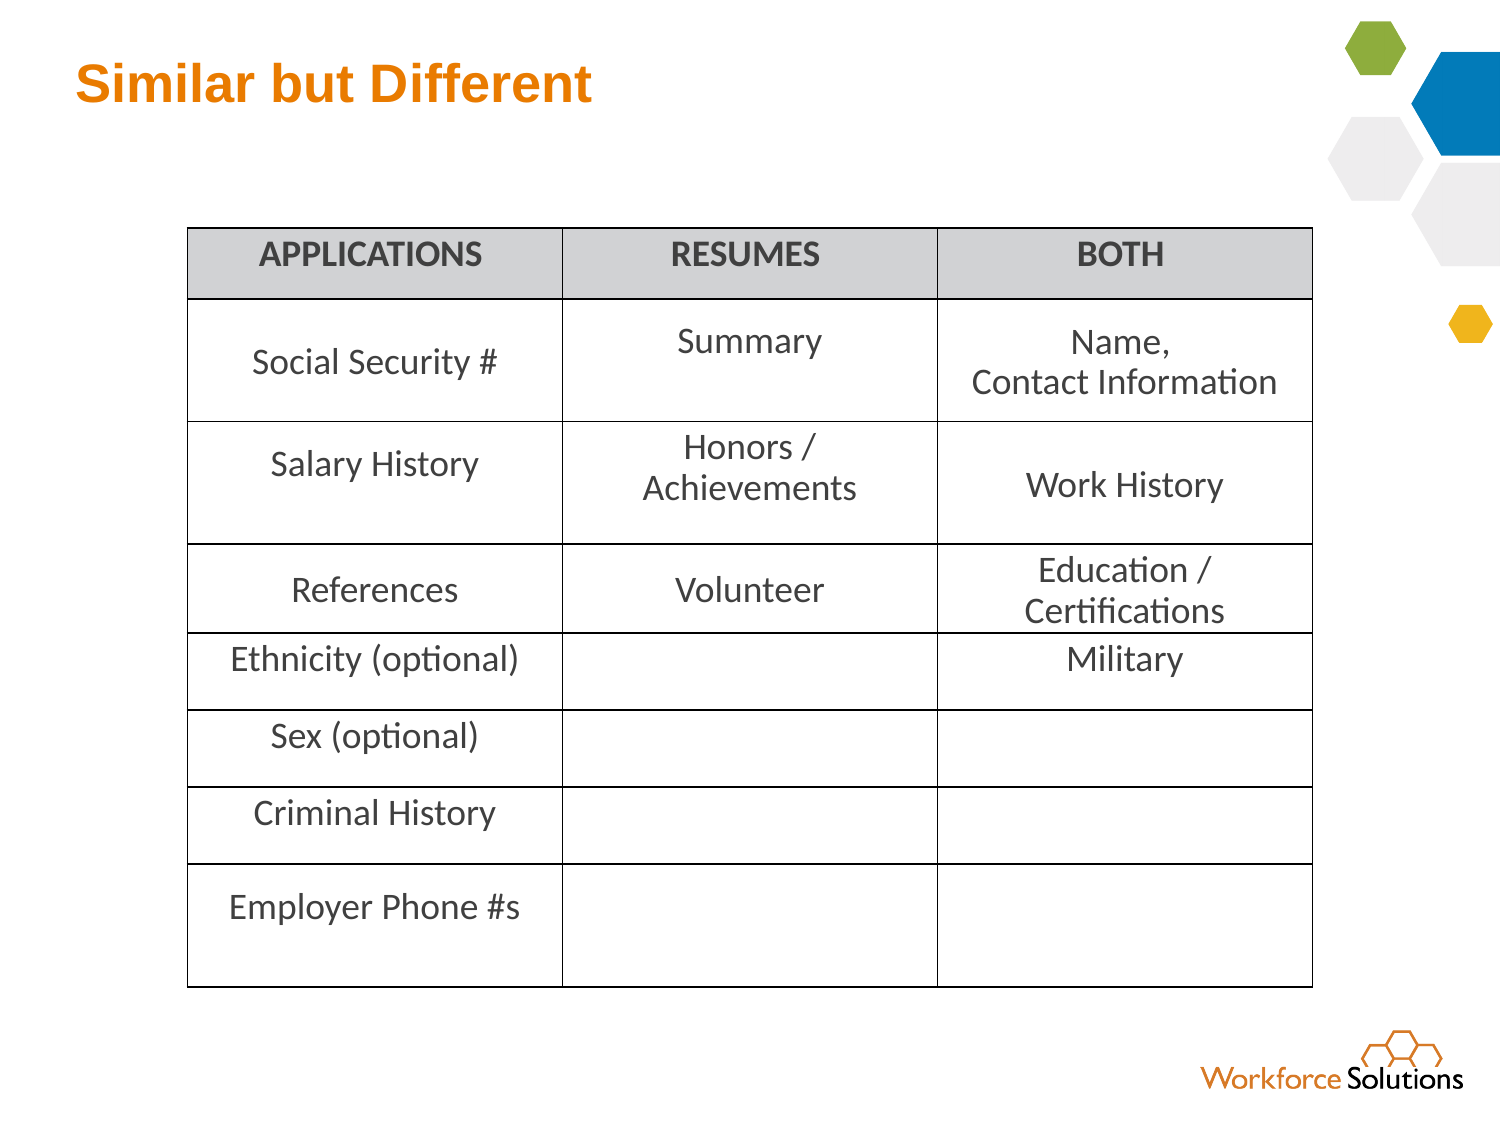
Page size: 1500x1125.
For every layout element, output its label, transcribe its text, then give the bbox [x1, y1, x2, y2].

table_cell References [188, 545, 562, 632]
table_cell Sex (optional) [188, 711, 562, 786]
table_cell Name, Contact Information [938, 300, 1312, 421]
table_cell [938, 788, 1312, 863]
table_cell [563, 865, 937, 986]
table_cell [938, 865, 1312, 986]
table_cell [563, 788, 937, 863]
table_cell [938, 711, 1312, 786]
table_cell Volunteer [563, 545, 937, 632]
table_cell Summary [563, 300, 937, 421]
table_header APPLICATIONS [188, 229, 562, 298]
table_cell Military [938, 634, 1312, 709]
table_cell Honors / Achievements [563, 422, 937, 543]
picture [1327, 21, 1500, 343]
table_cell Ethnicity (optional) [188, 634, 562, 709]
table_cell Salary History [188, 422, 562, 543]
table_cell Employer Phone #s [188, 865, 562, 986]
table_header BOTH [938, 229, 1312, 298]
picture [1200, 1030, 1463, 1089]
table_cell [563, 634, 937, 709]
table_cell Work History [938, 422, 1312, 543]
table_cell [563, 711, 937, 786]
table_cell Social Security # [188, 300, 562, 421]
table_cell Criminal History [188, 788, 562, 863]
table_cell Education / Certifications [938, 545, 1312, 632]
title Similar but Different [75, 6, 1313, 157]
table_header RESUMES [563, 229, 937, 298]
